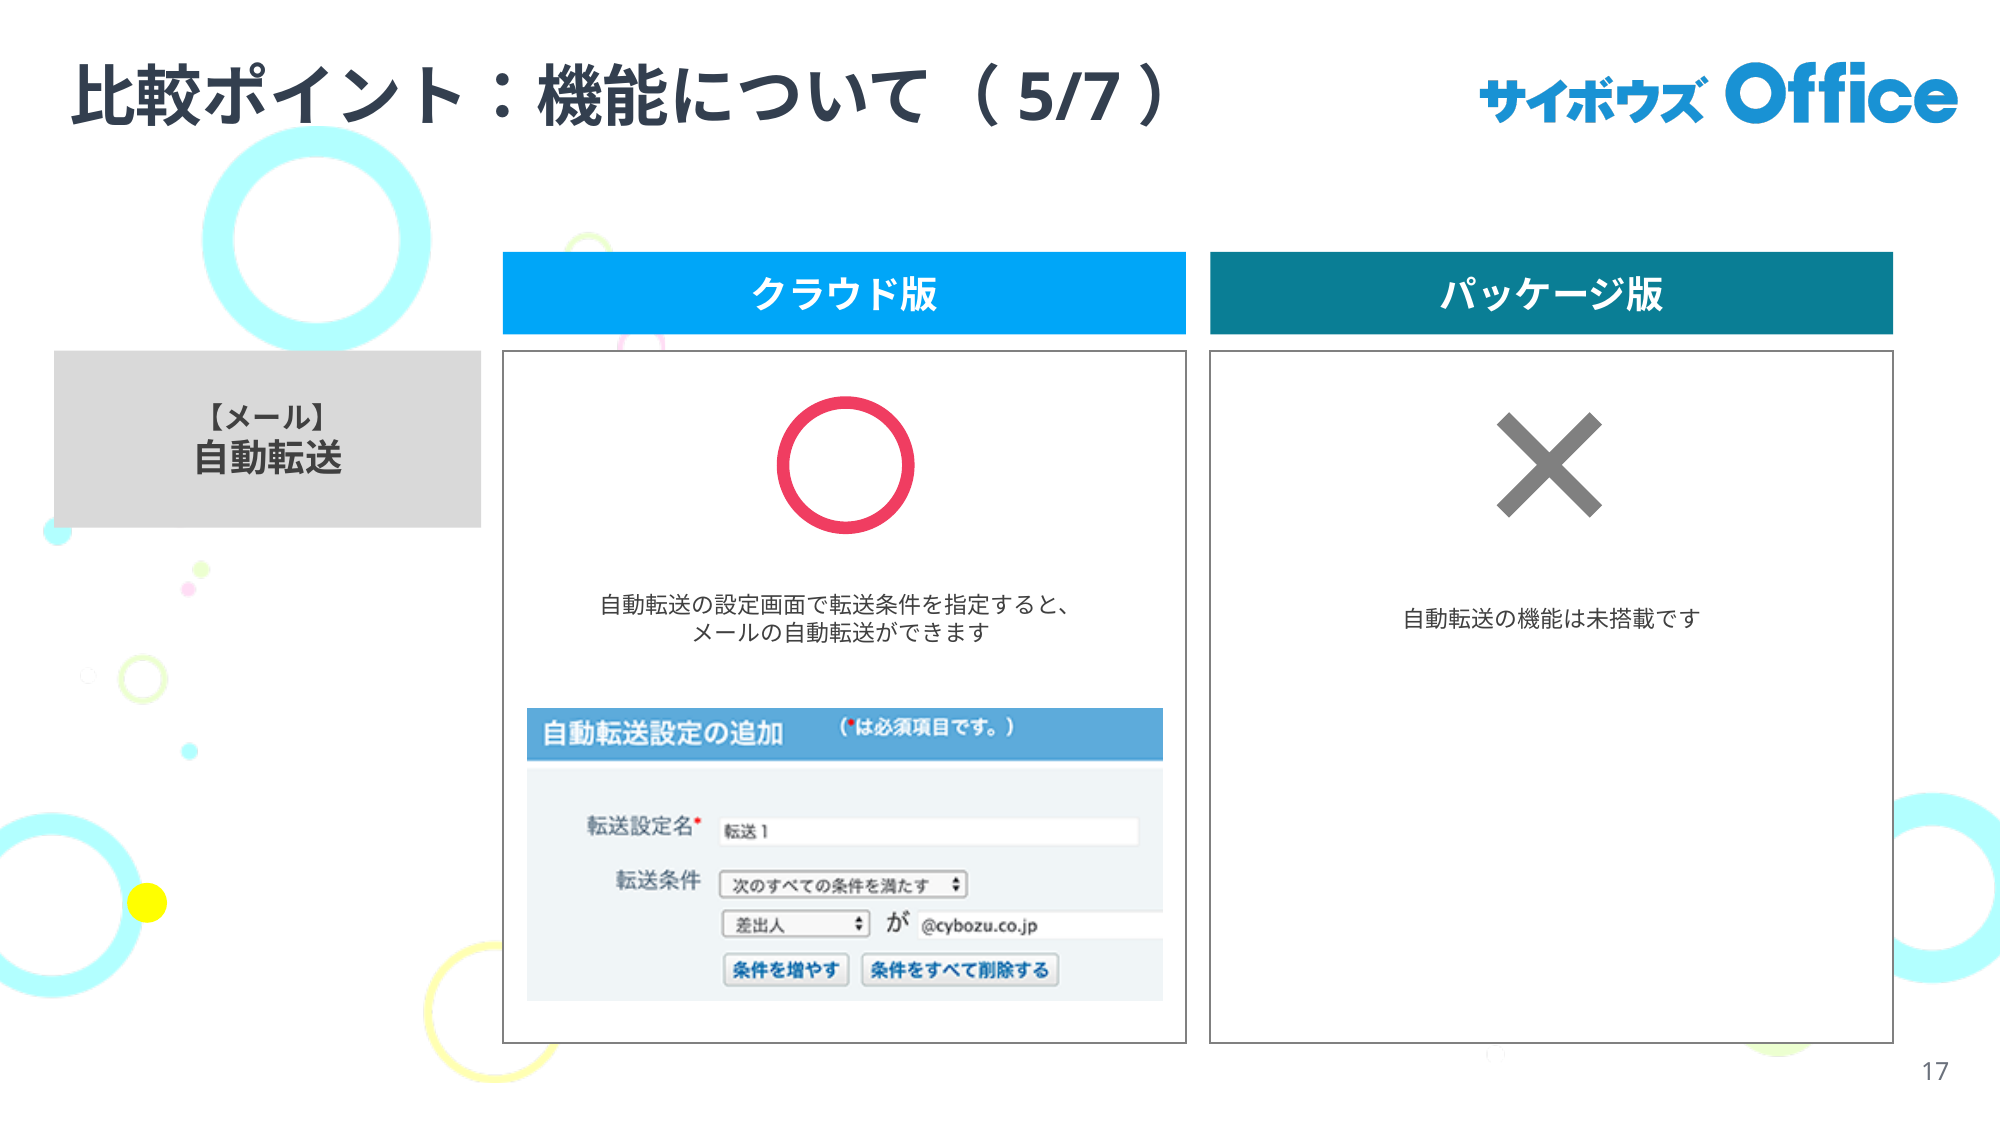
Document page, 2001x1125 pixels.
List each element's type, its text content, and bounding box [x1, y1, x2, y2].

picture [1467, 49, 1970, 136]
text_box 自動転送の設定画面で転送条件を指定すると、 メールの自動転送ができます [499, 583, 1183, 654]
text_box パッケージ版 [1209, 251, 1894, 335]
text_box 自動転送の機能は未搭載です [1210, 597, 1894, 640]
text_box [1209, 350, 1894, 1044]
text_box [1496, 412, 1603, 518]
text_box クラウド版 [502, 251, 1187, 335]
title 比較ポイント：機能について（5/7） [54, 37, 1465, 151]
text_box 【メール】 自動転送 [53, 350, 482, 529]
picture [526, 708, 1163, 1001]
text_box [781, 401, 910, 529]
text_box [502, 350, 1187, 1044]
slide_number 17 [1514, 1042, 1965, 1103]
